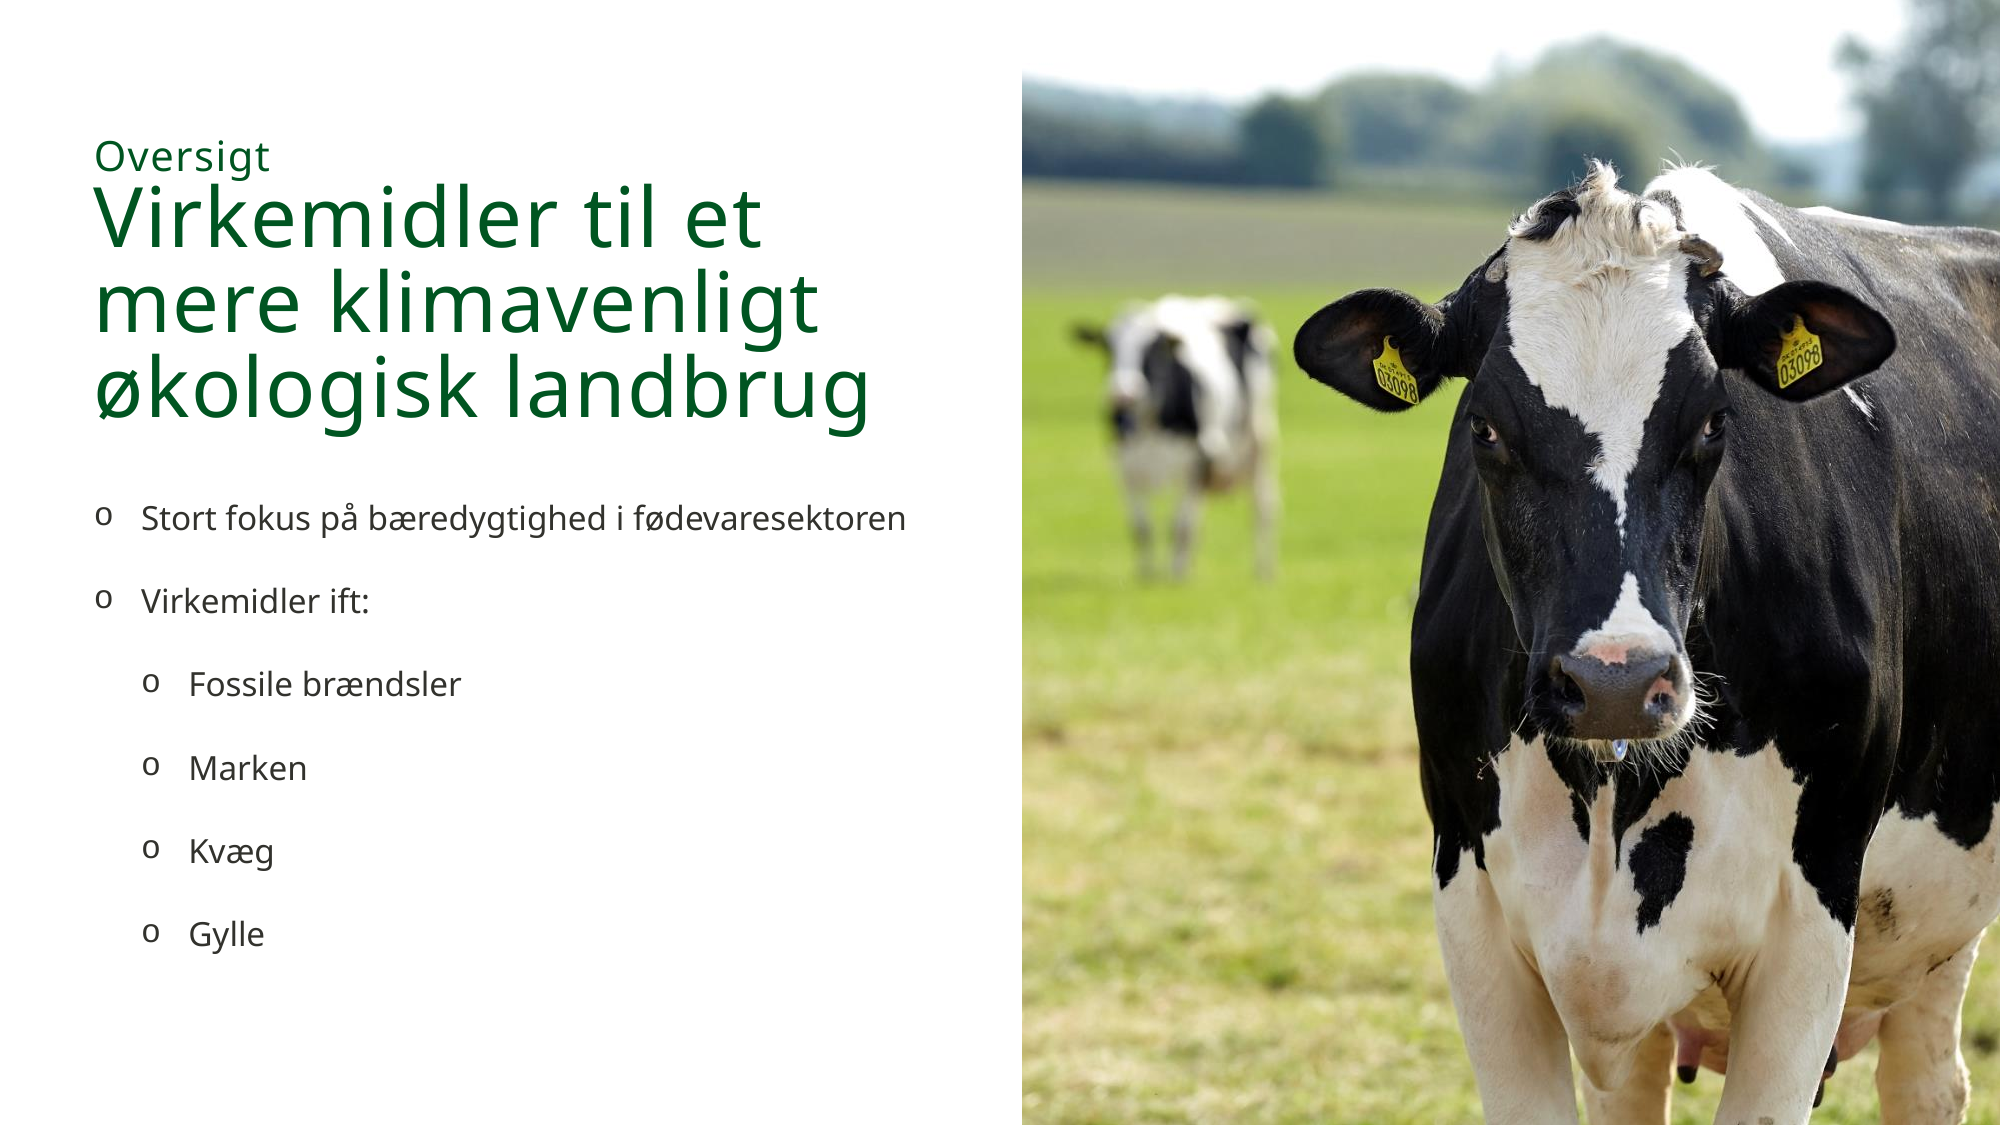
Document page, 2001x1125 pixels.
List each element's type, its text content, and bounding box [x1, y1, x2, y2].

picture [1022, 0, 2000, 1125]
title Oversigt Virkemidler til et mere klimavenligt økologisk landbrug [93, 137, 978, 309]
list Stort fokus på bæredygtighed i fødevaresektoren Virkemidler ift: Fossile brændsler Marken Kvæg Gylle [93, 494, 978, 948]
